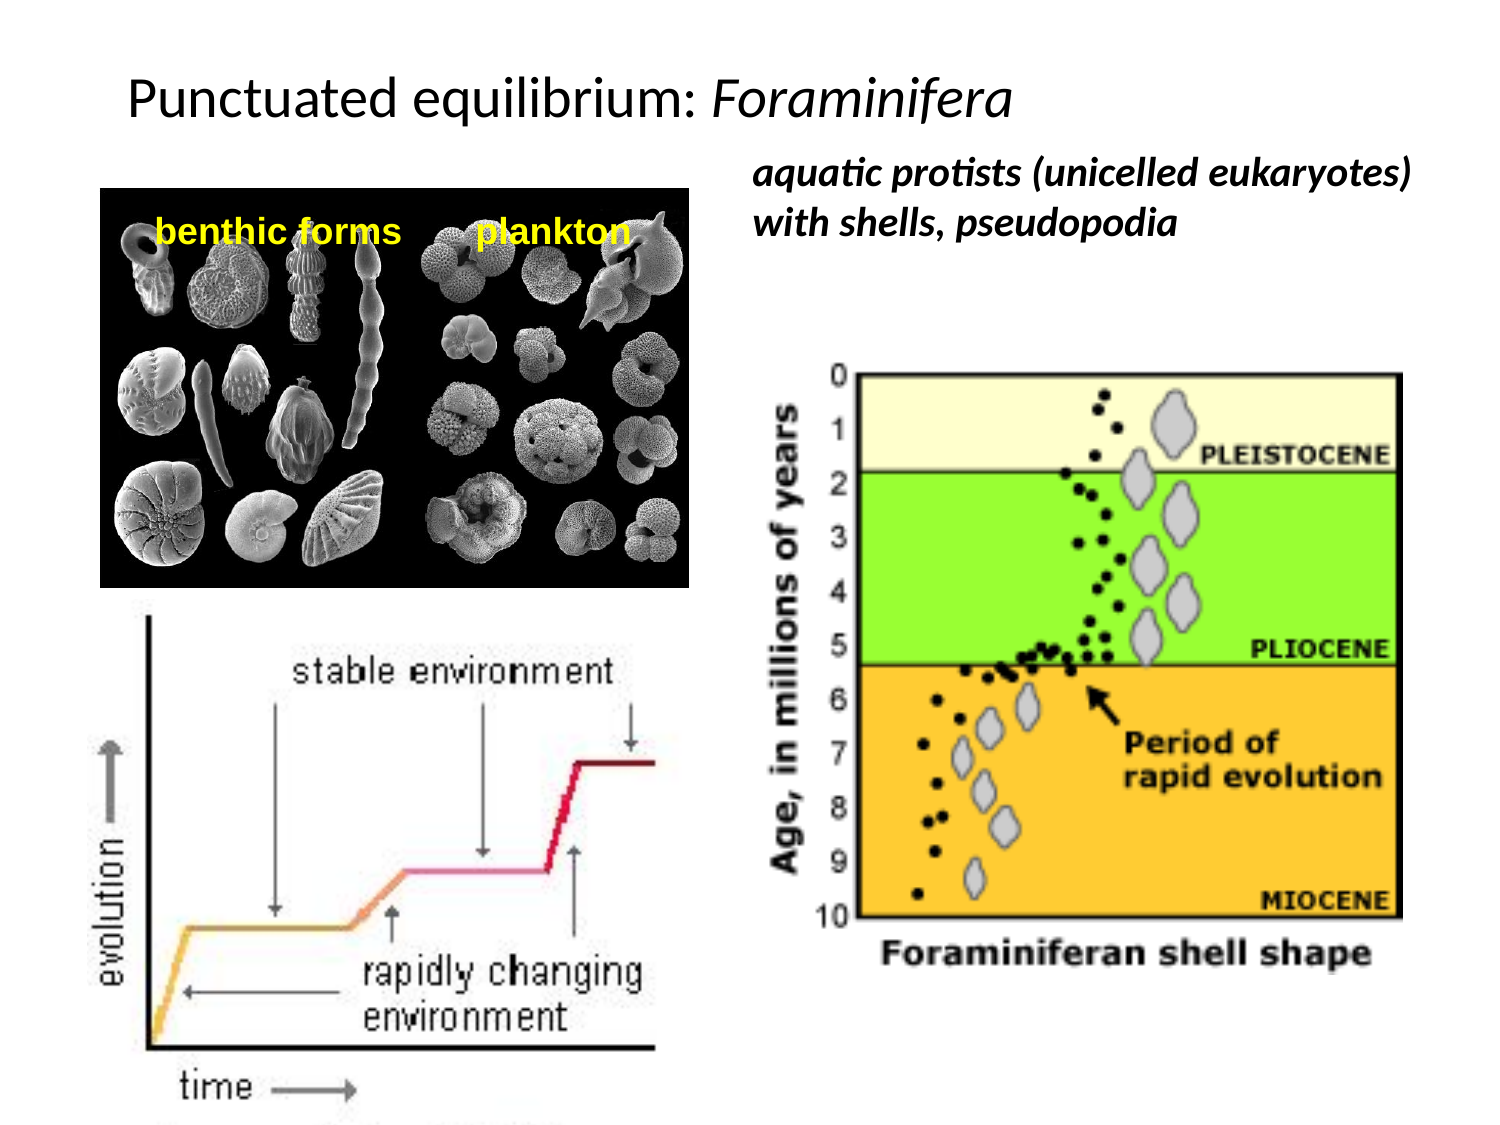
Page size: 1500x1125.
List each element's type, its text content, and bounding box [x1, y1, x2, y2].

picture [762, 349, 1404, 976]
title Punctuated equilibrium: Foraminifera [112, 0, 1388, 188]
picture [87, 599, 713, 1125]
picture [99, 187, 690, 588]
text_box aquatic protists (unicelled eukaryotes) with shells, pseudopodia [737, 137, 1438, 253]
